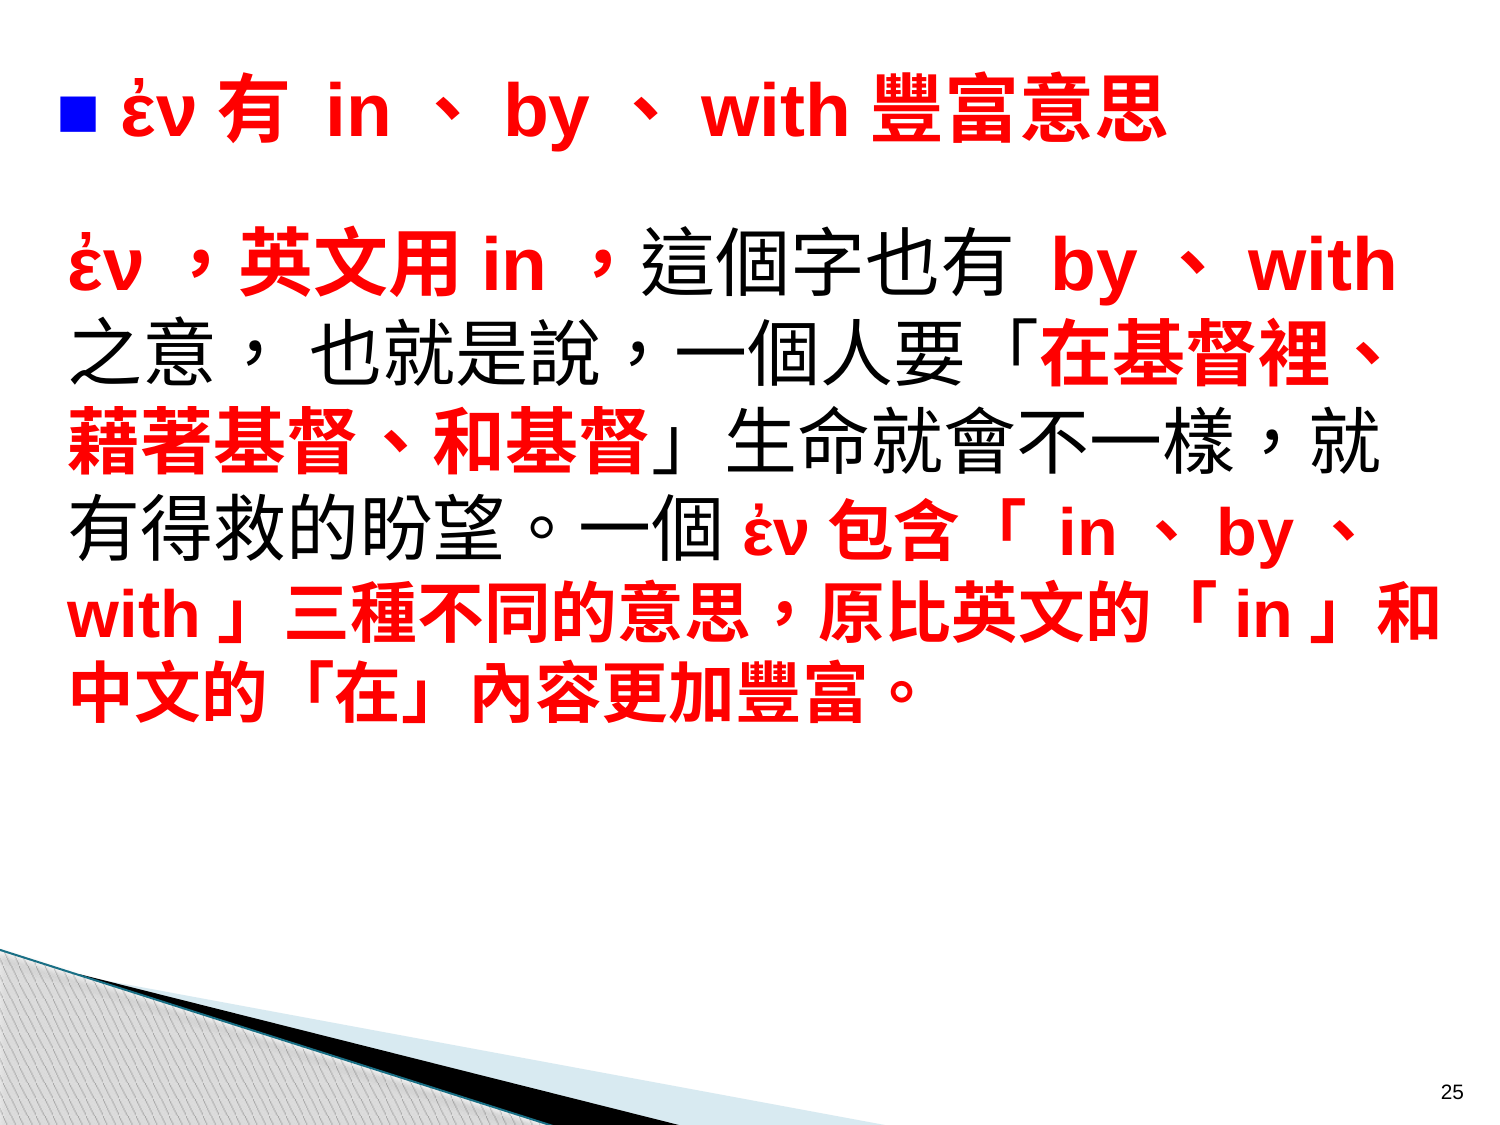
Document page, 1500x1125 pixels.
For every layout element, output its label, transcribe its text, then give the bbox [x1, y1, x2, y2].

slide_number 25 [1418, 1051, 1479, 1112]
text_box ἐν，英文用in，這個字也有 by、with之意， 也就是說，一個人要「在基督裡、藉著基督、和基督」生命就會不一樣，就有得救的盼望。一個ἐν包含「 in、by、with」三種不同的意思，原比英文的「in」和中文的「在」內容更加豐富。 [53, 208, 1459, 738]
text_box ■ ἐν有 in、by、with豐富意思 [41, 54, 1447, 160]
